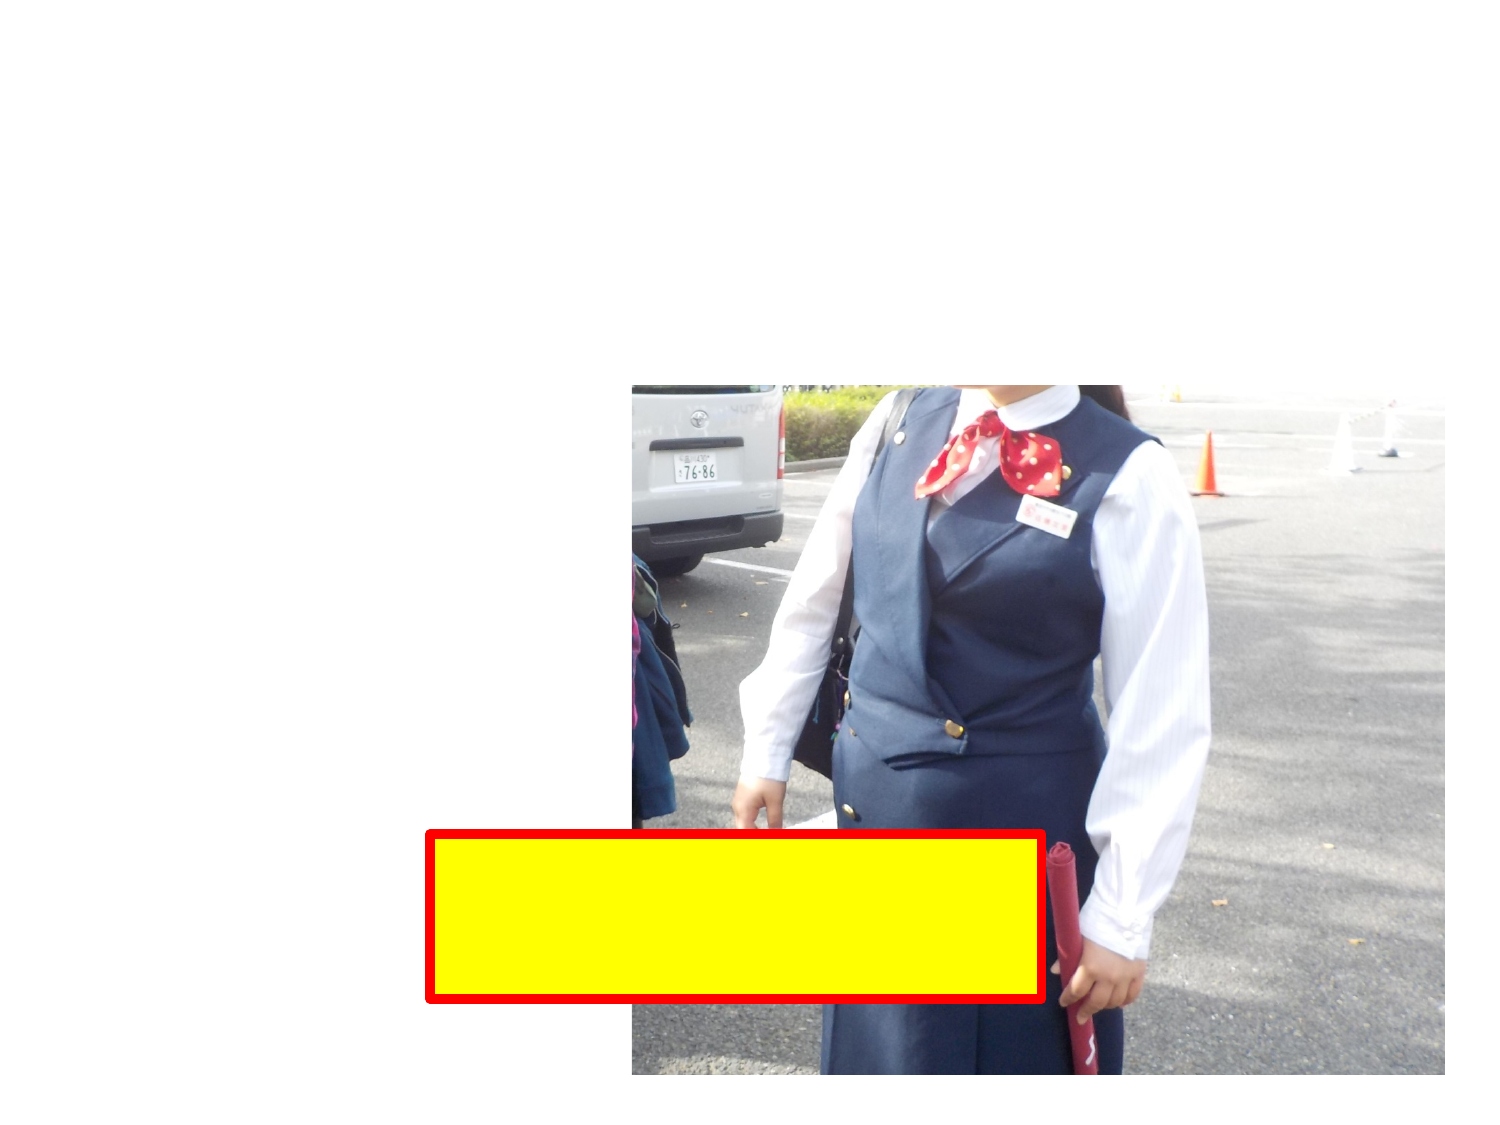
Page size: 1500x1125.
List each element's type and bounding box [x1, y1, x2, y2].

picture [631, 385, 1446, 1076]
text_box [430, 834, 626, 999]
